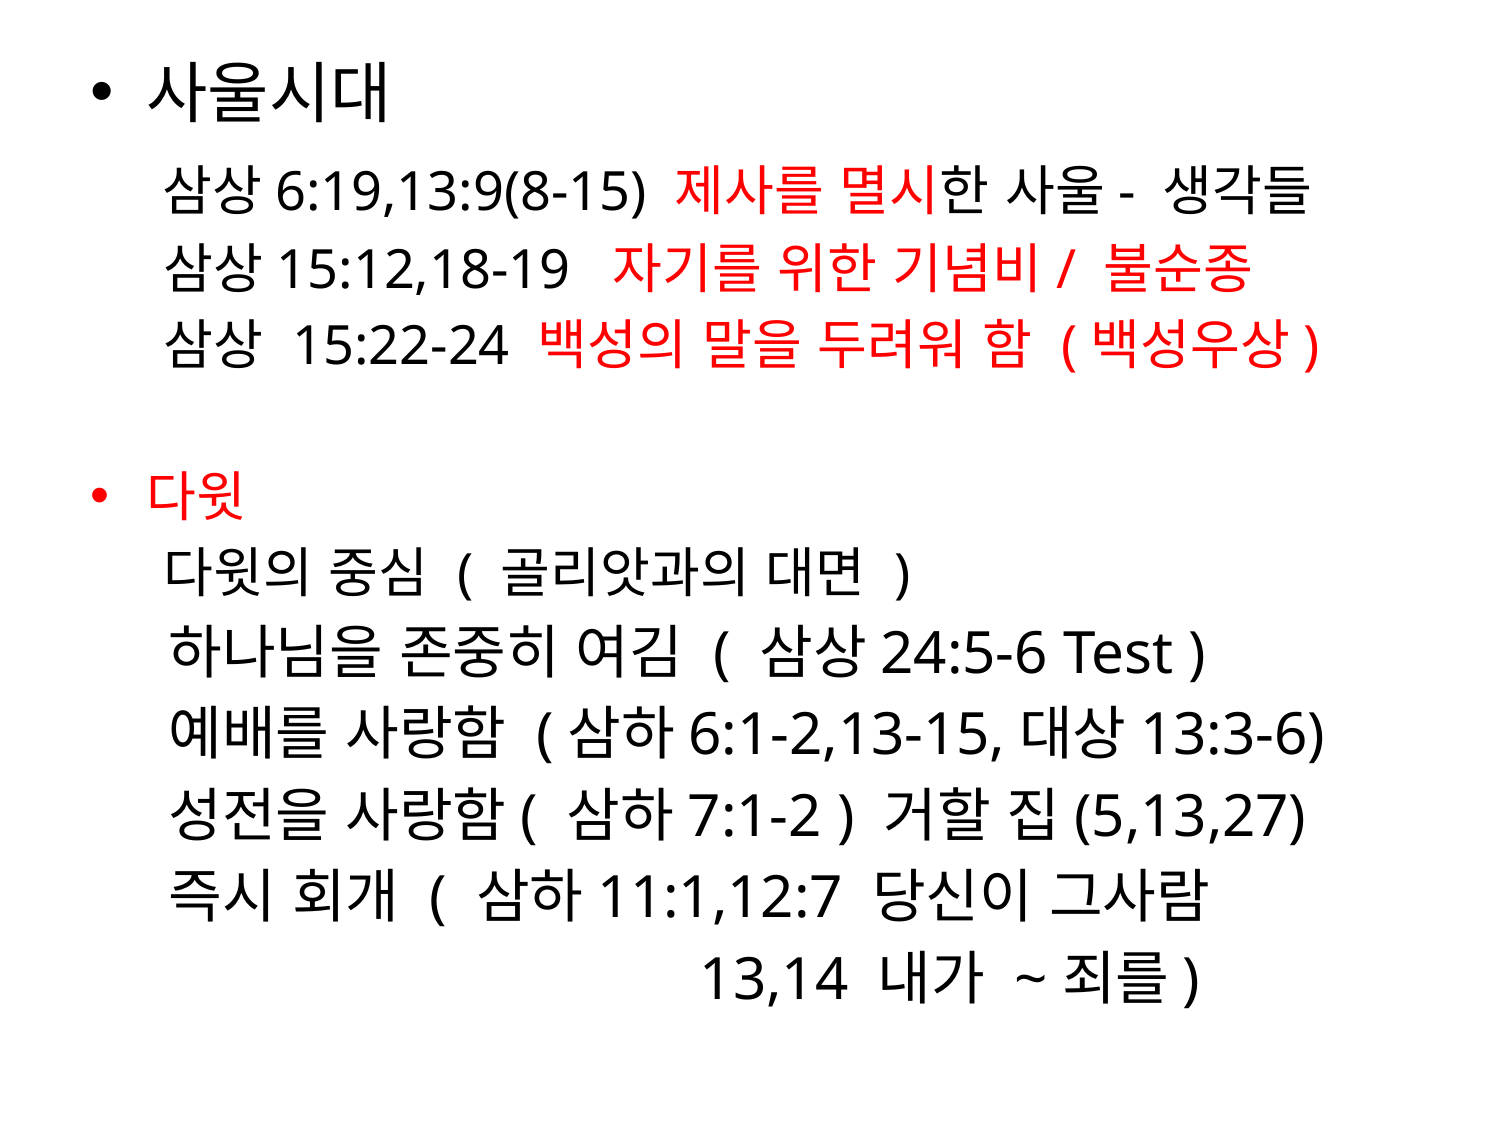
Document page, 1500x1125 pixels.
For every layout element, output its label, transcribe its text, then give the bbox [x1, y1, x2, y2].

list 사울시대 삼상6:19,13:9(8-15) 제사를 멸시한 사울- 생각들 삼상15:12,18-19 자기를 위한 기념비/ 불순종 삼상 15:22-24 백성의 말을 두려워 함 (백성우상) 다윗 다윗의 중심 ( 골리앗과의 대면 ) 하나님을 존중히 여김 ( 삼상24:5-6 Test ) 예배를 사랑함 (삼하6:1-2,13-15,대상13:3-6) 성전을 사랑함( 삼하7:1-2 ) 거할 집(5,13,27) 즉시 회개 ( 삼하11:1,12:7 당신이 그사람 13,14 내가 ~죄를) [75, 42, 1500, 1125]
